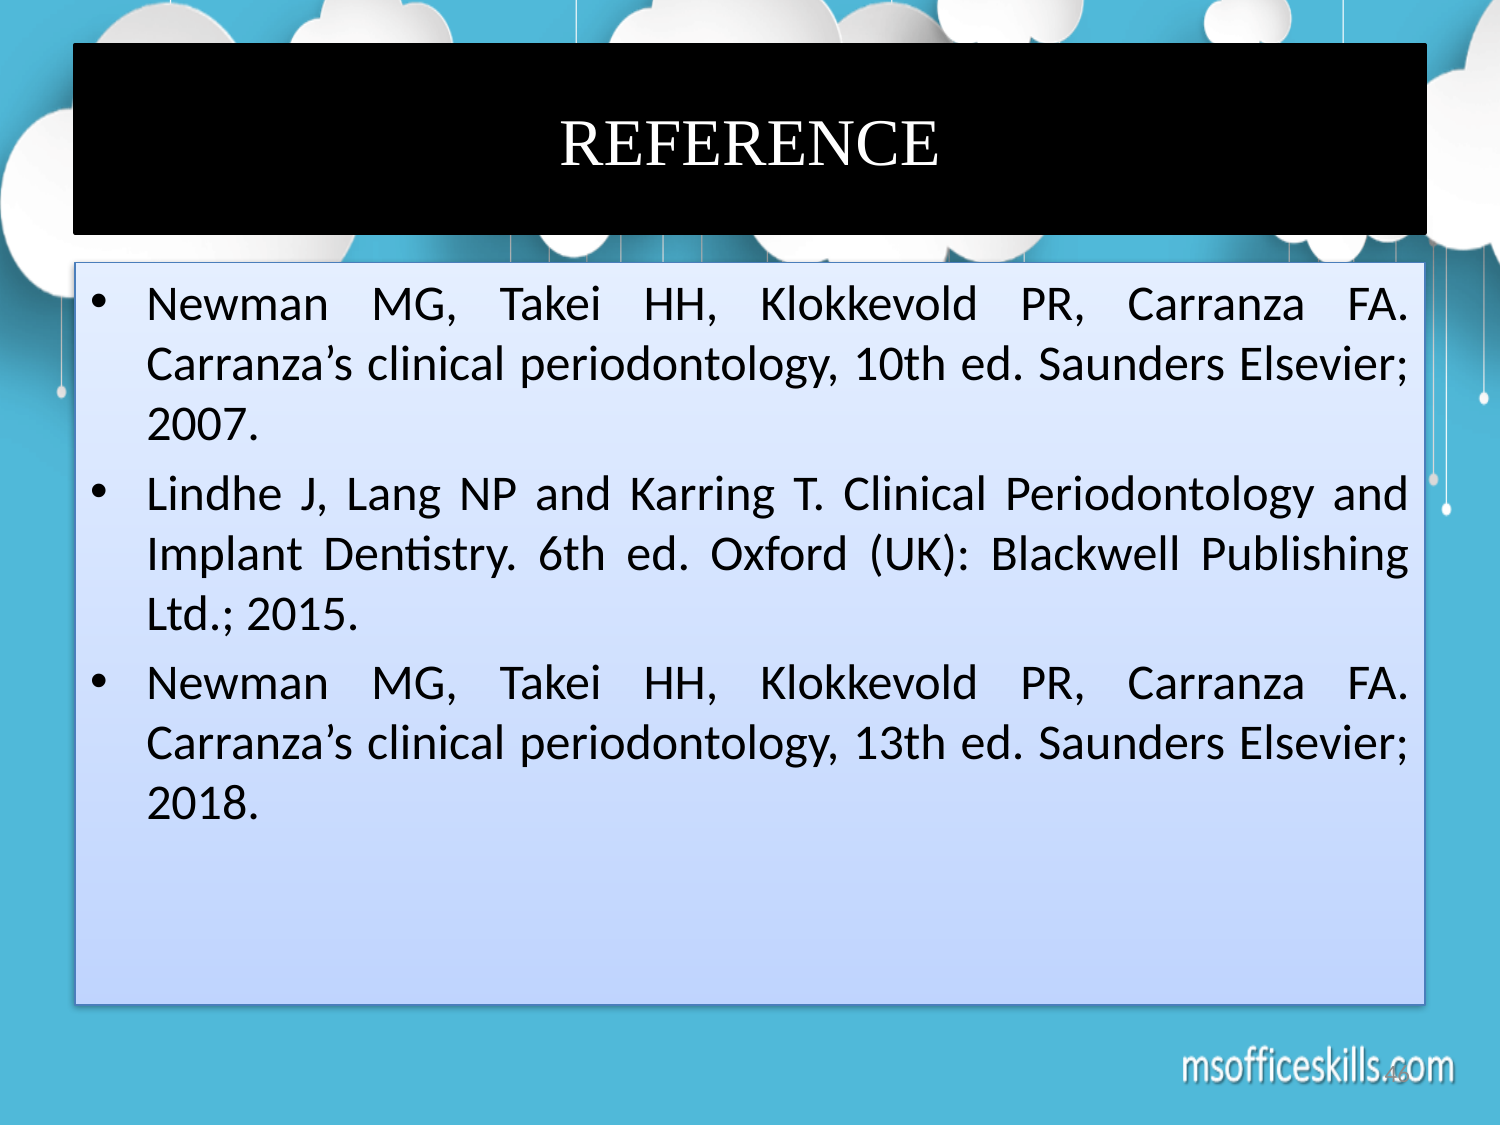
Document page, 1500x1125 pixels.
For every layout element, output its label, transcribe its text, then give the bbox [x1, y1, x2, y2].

slide_number 46 [1074, 1042, 1425, 1103]
list Newman MG, Takei HH, Klokkevold PR, Carranza FA. Carranza’s clinical periodontology, 10th ed. Saunders Elsevier; 2007. Lindhe J, Lang NP and Karring T. Clinical Periodontology and Implant Dentistry. 6th ed. Oxford (UK): Blackwell Publishing Ltd.; 2015. Newman MG, Takei HH, Klokkevold PR, Carranza FA. Carranza’s clinical periodontology, 13th ed. Saunders Elsevier; 2018. [74, 262, 1426, 1006]
title REFERENCE [73, 43, 1427, 235]
picture [0, 0, 1500, 1125]
